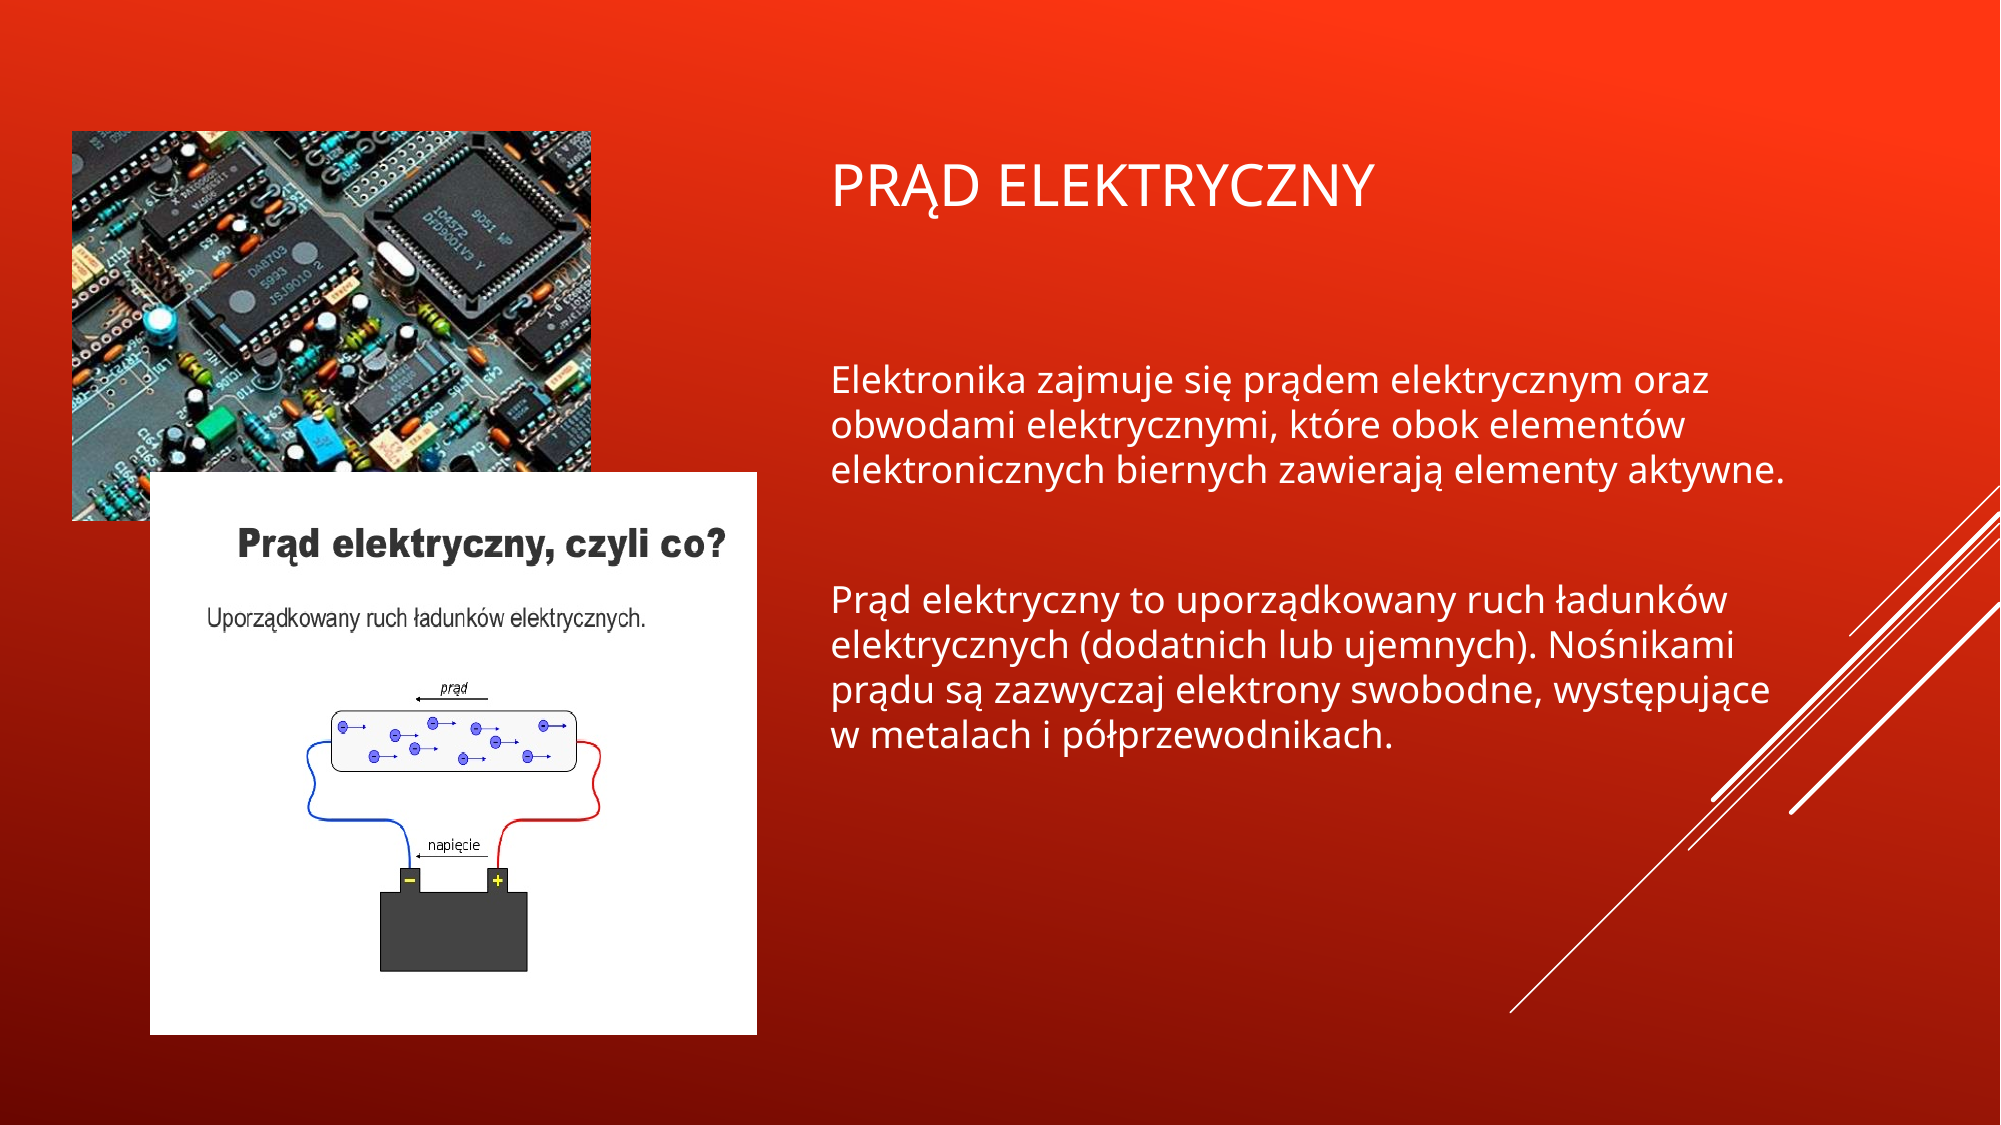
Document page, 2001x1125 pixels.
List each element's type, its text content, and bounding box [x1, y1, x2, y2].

list Elektronika zajmuje się prądem elektrycznym oraz obwodami elektrycznymi, które obok elementów elektronicznych biernych zawierają elementy aktywne. Prąd elektryczny to uporządkowany ruch ładunków elektrycznych (dodatnich lub ujemnych). Nośnikami prądu są zazwyczaj elektrony swobodne, występujące w metalach i półprzewodnikach. [815, 348, 1804, 926]
title Prąd elektryczny [815, 111, 1494, 226]
picture [72, 131, 757, 1036]
